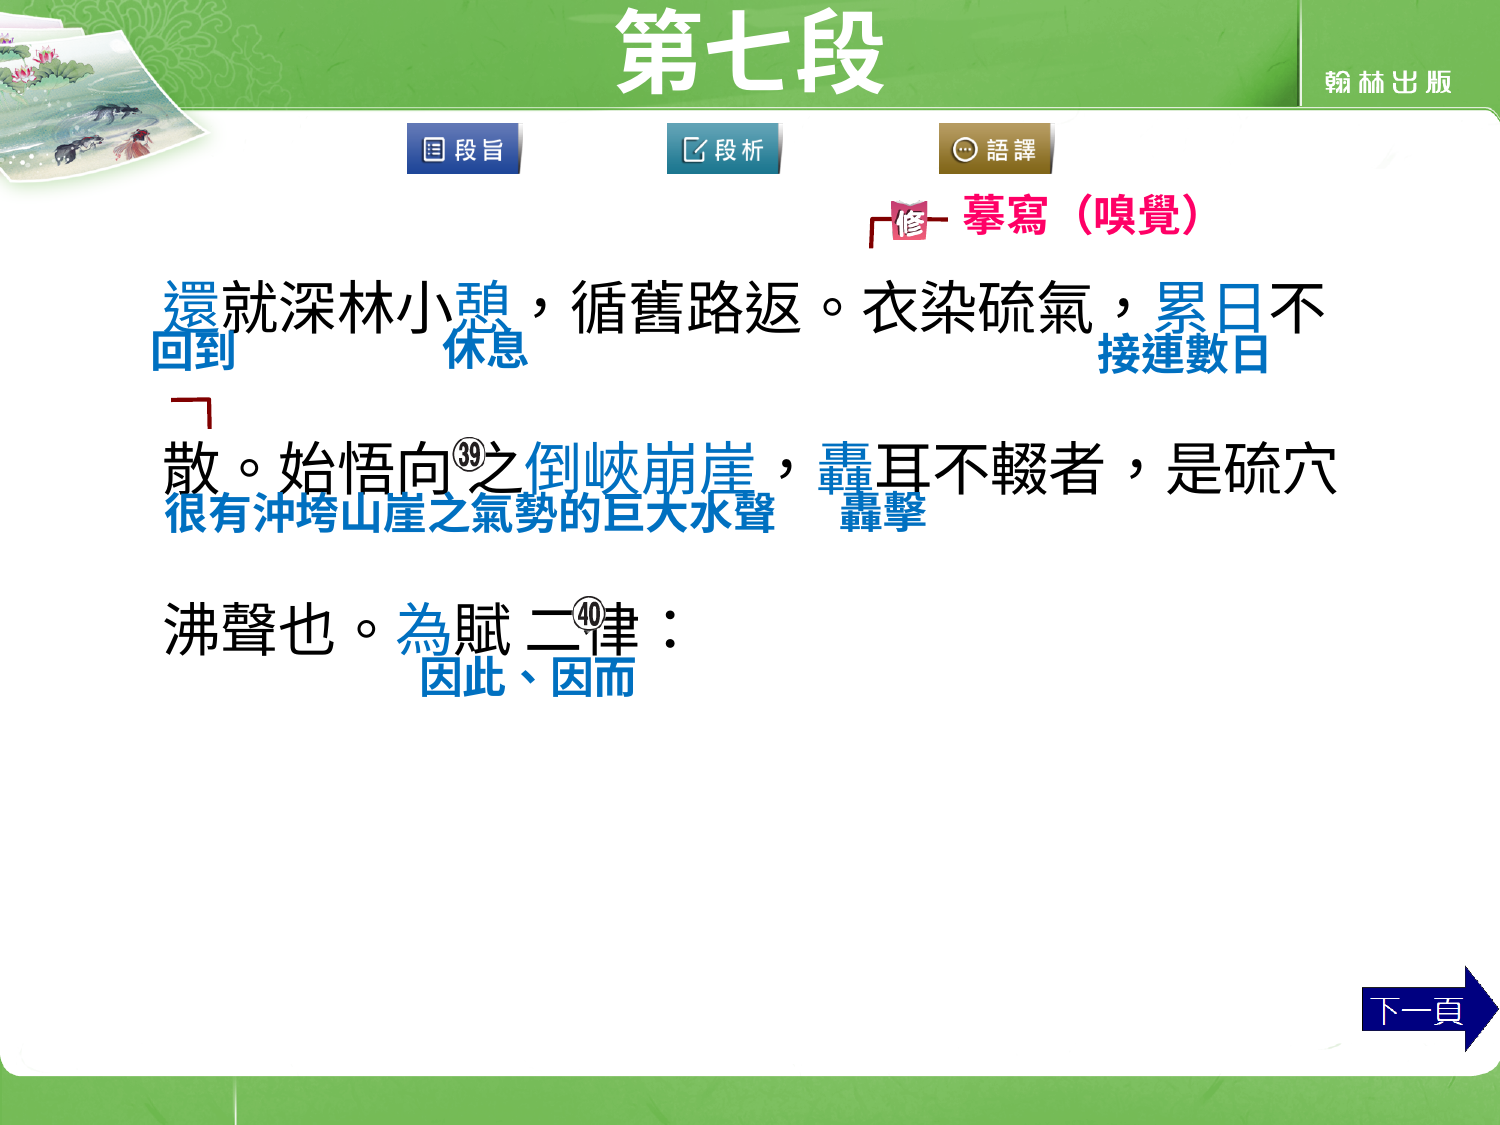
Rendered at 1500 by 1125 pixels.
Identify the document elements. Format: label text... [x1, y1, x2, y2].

text_box 很有沖垮山崖之氣勢的巨大水聲 [164, 485, 777, 539]
text_box 休息 [442, 322, 530, 375]
text_box 摹寫（嗅覺） [962, 187, 1226, 241]
text_box [171, 399, 210, 429]
text_box [161, 269, 223, 360]
text_box 回到 [150, 323, 238, 377]
text_box [543, 430, 779, 521]
text_box 接連數日 [1097, 326, 1273, 380]
text_box [455, 590, 516, 681]
text_box 還就深林小憩，循舊路返。衣染硫氣，累日不散。始悟向 之倒峽崩崖，轟耳不輟者，是硫穴沸聲也。為賦 二律： [147, 172, 1365, 750]
text_box 因此、因而 [419, 649, 638, 703]
text_box [455, 269, 516, 360]
text_box 第七段 [74, 0, 1425, 101]
text_box 轟擊 [839, 484, 928, 537]
picture [0, 0, 1500, 1125]
text_box [837, 431, 898, 522]
text_box [1152, 269, 1273, 315]
